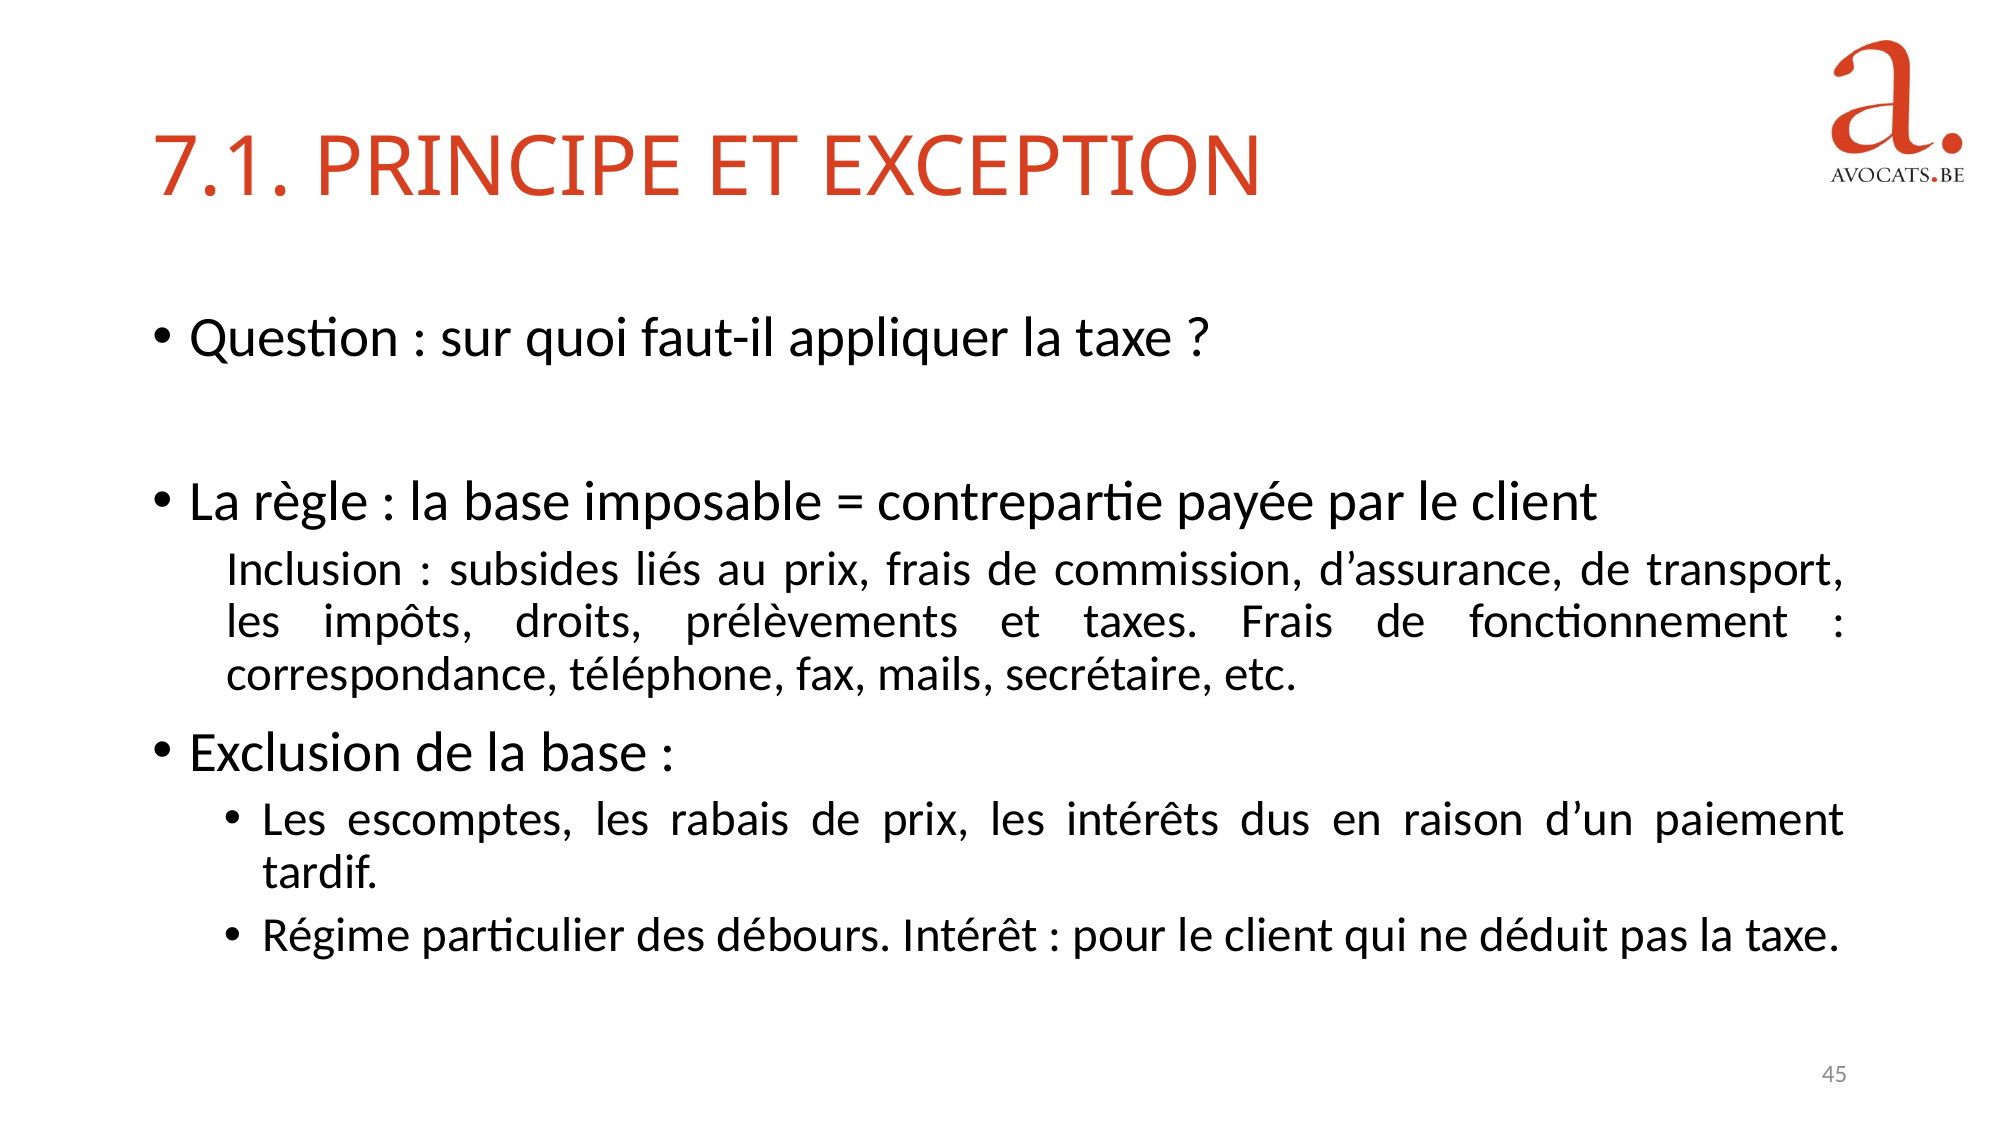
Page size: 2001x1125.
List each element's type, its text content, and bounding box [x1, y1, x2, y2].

list Question : sur quoi faut-il appliquer la taxe ? La règle : la base imposable = contrepartie payée par le client Inclusion : subsides liés au prix, frais de commission, d’assurance, de transport, les impôts, droits, prélèvements et taxes. Frais de fonctionnement : correspondance, téléphone, fax, mails, secrétaire, etc. Exclusion de la base : Les escomptes, les rabais de prix, les intérêts dus en raison d’un paiement tardif. Régime particulier des débours. Intérêt : pour le client qui ne déduit pas la taxe. [137, 299, 1863, 1014]
slide_number 45 [1412, 1042, 1863, 1103]
picture [1830, 40, 1964, 182]
title 7.1. Principe et exception [137, 59, 1863, 278]
